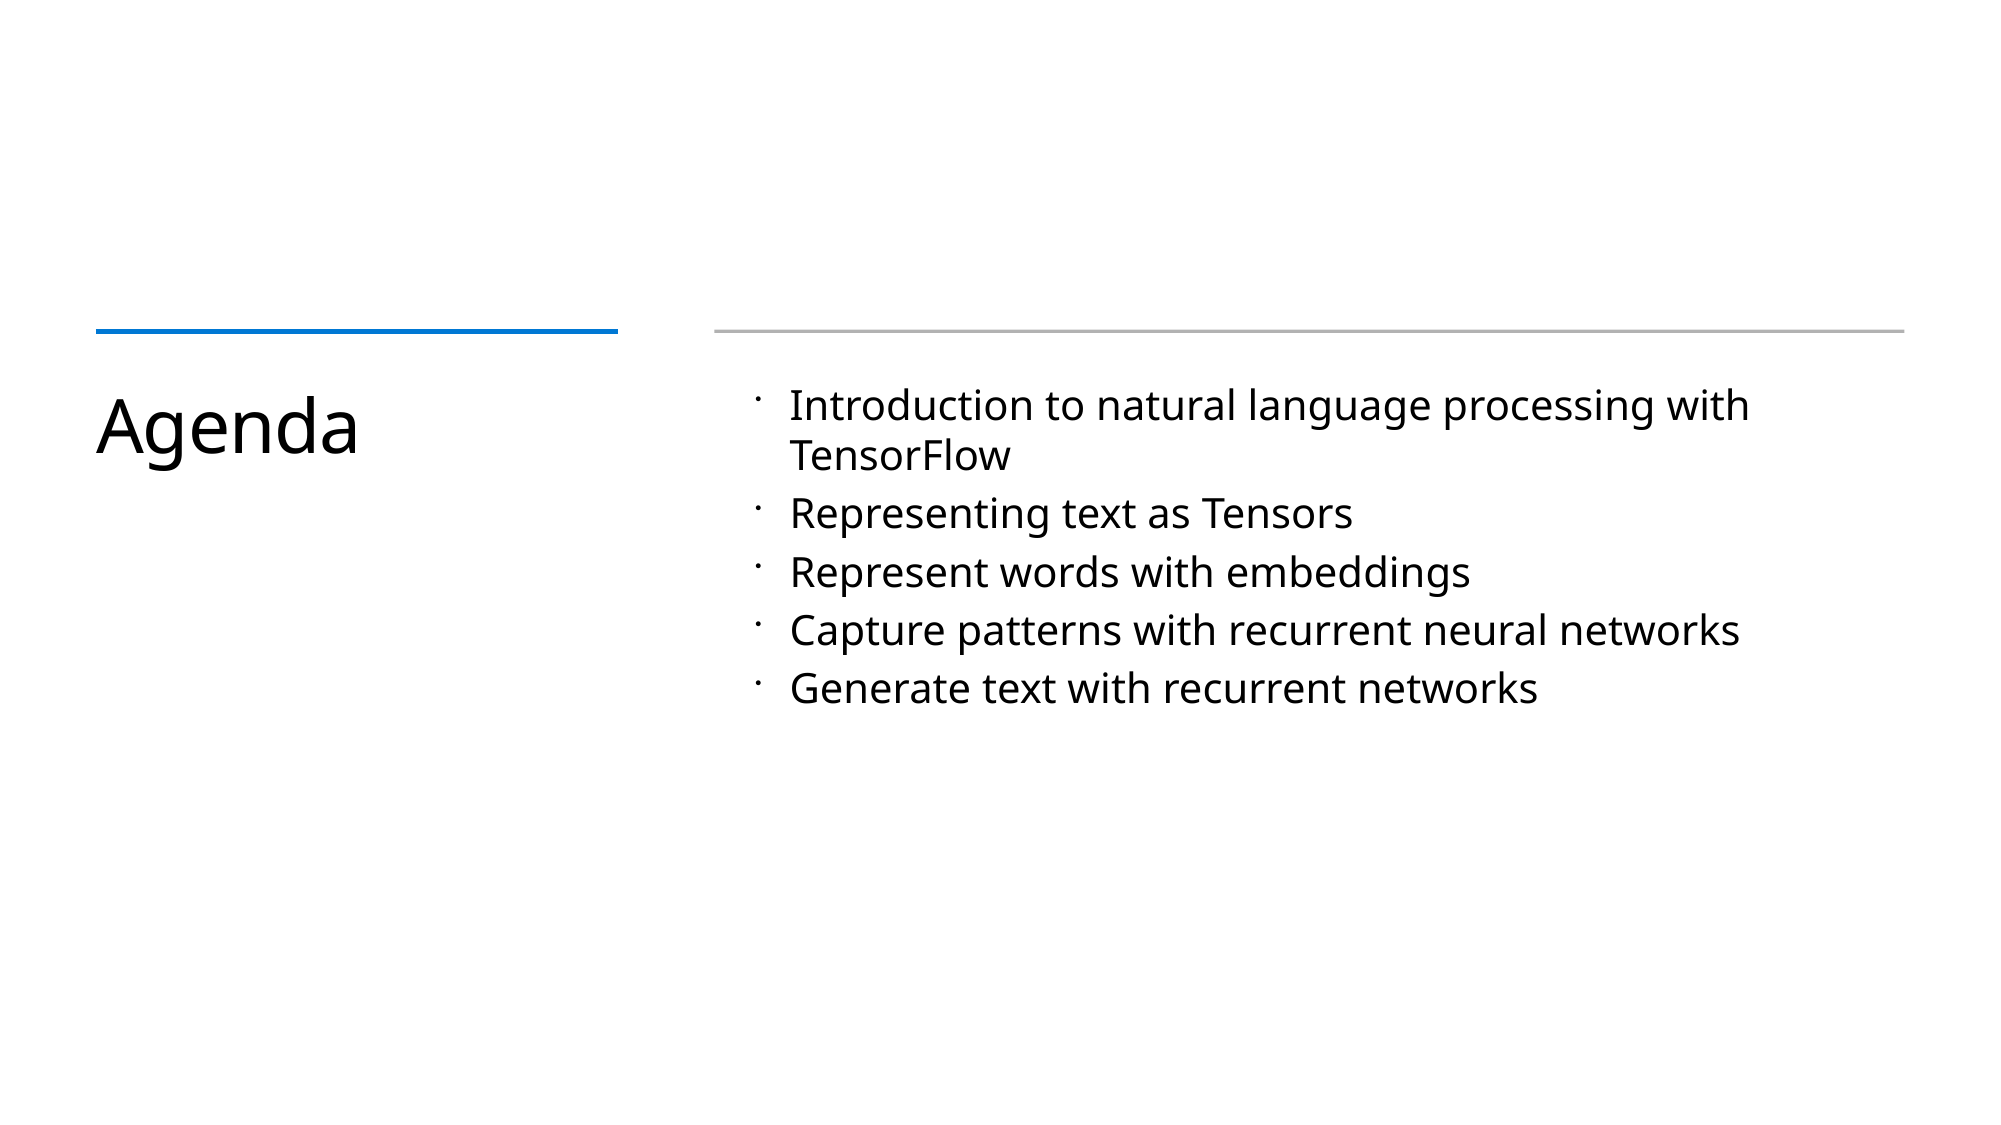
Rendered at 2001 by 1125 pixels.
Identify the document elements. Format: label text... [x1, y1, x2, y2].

list Introduction to natural language processing with TensorFlow Representing text as Tensors Represent words with embeddings Capture patterns with recurrent neural networks Generate text with recurrent networks [714, 378, 1905, 719]
title Agenda [96, 378, 618, 469]
